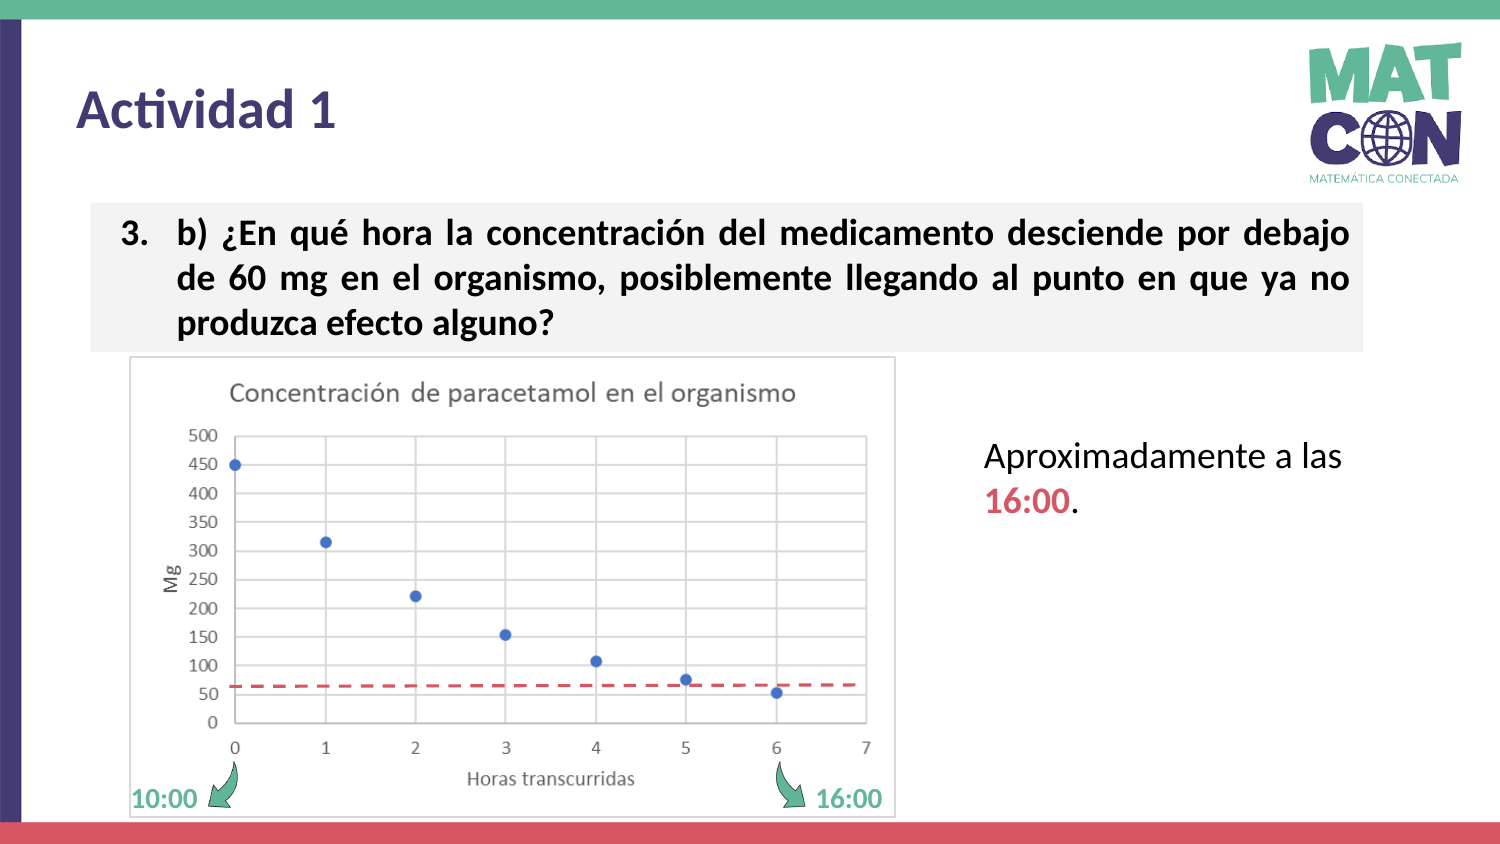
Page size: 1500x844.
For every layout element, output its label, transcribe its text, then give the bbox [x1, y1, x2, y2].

text_box Actividad 1 [65, 67, 1071, 146]
text_box 16:00 [800, 764, 990, 830]
text_box 10:00 [115, 764, 218, 830]
text_box b) ¿En qué hora la concentración del medicamento desciende por debajo de 60 mg en el organismo, posiblemente llegando al punto en que ya no produzca efecto alguno? [90, 202, 1364, 353]
picture [0, 0, 1500, 844]
text_box Aproximadamente a las 16:00. [969, 416, 1434, 537]
